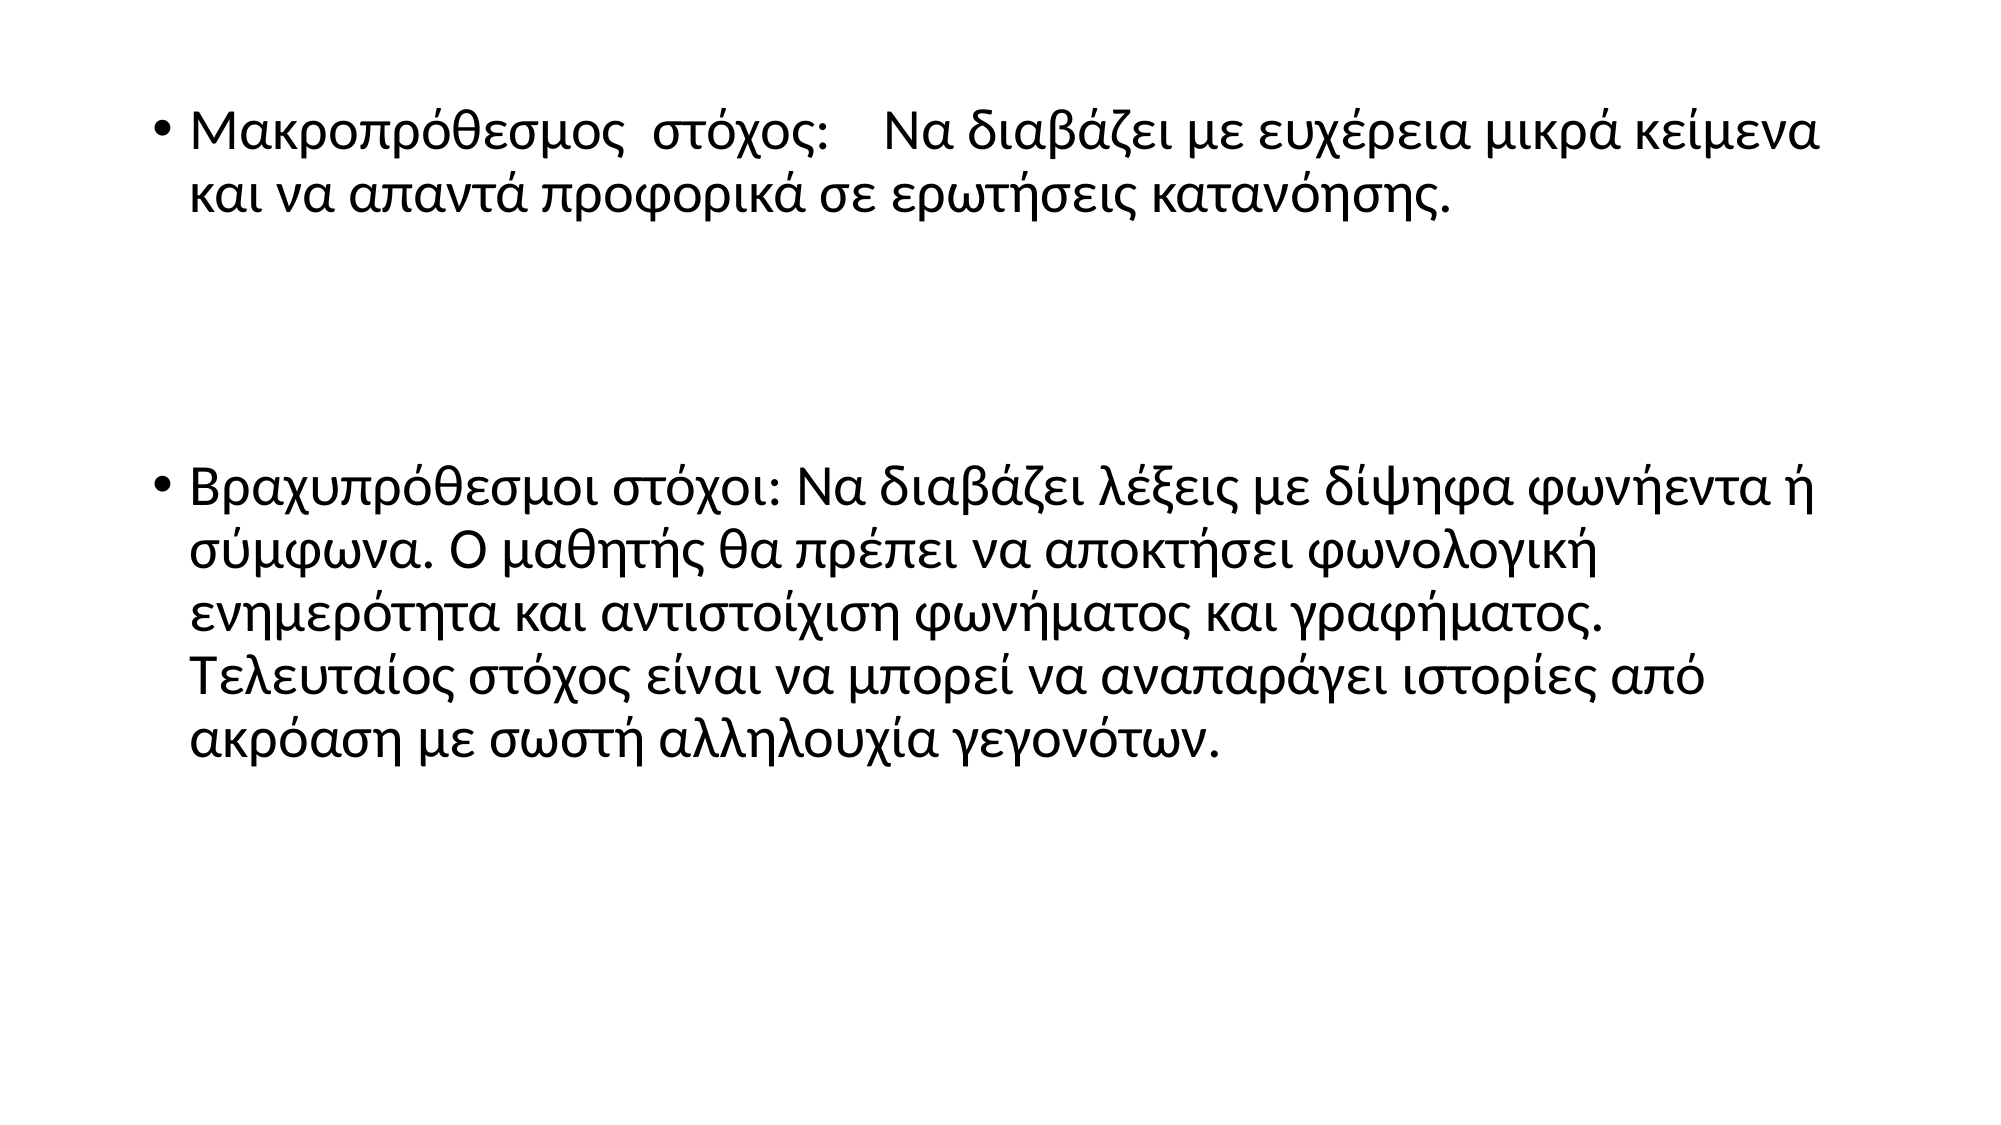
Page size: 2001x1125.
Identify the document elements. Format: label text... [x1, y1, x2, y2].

list Μακροπρόθεσμος στόχος: Να διαβάζει με ευχέρεια μικρά κείμενα και να απαντά προφορικά σε ερωτήσεις κατανόησης. Βραχυπρόθεσμοι στόχοι: Να διαβάζει λέξεις με δίψηφα φωνήεντα ή σύμφωνα. Ο μαθητής θα πρέπει να αποκτήσει φωνολογική ενημερότητα και αντιστοίχιση φωνήματος και γραφήματος. Τελευταίος στόχος είναι να μπορεί να αναπαράγει ιστορίες από ακρόαση με σωστή αλληλουχία γεγονότων. [137, 92, 1863, 1014]
